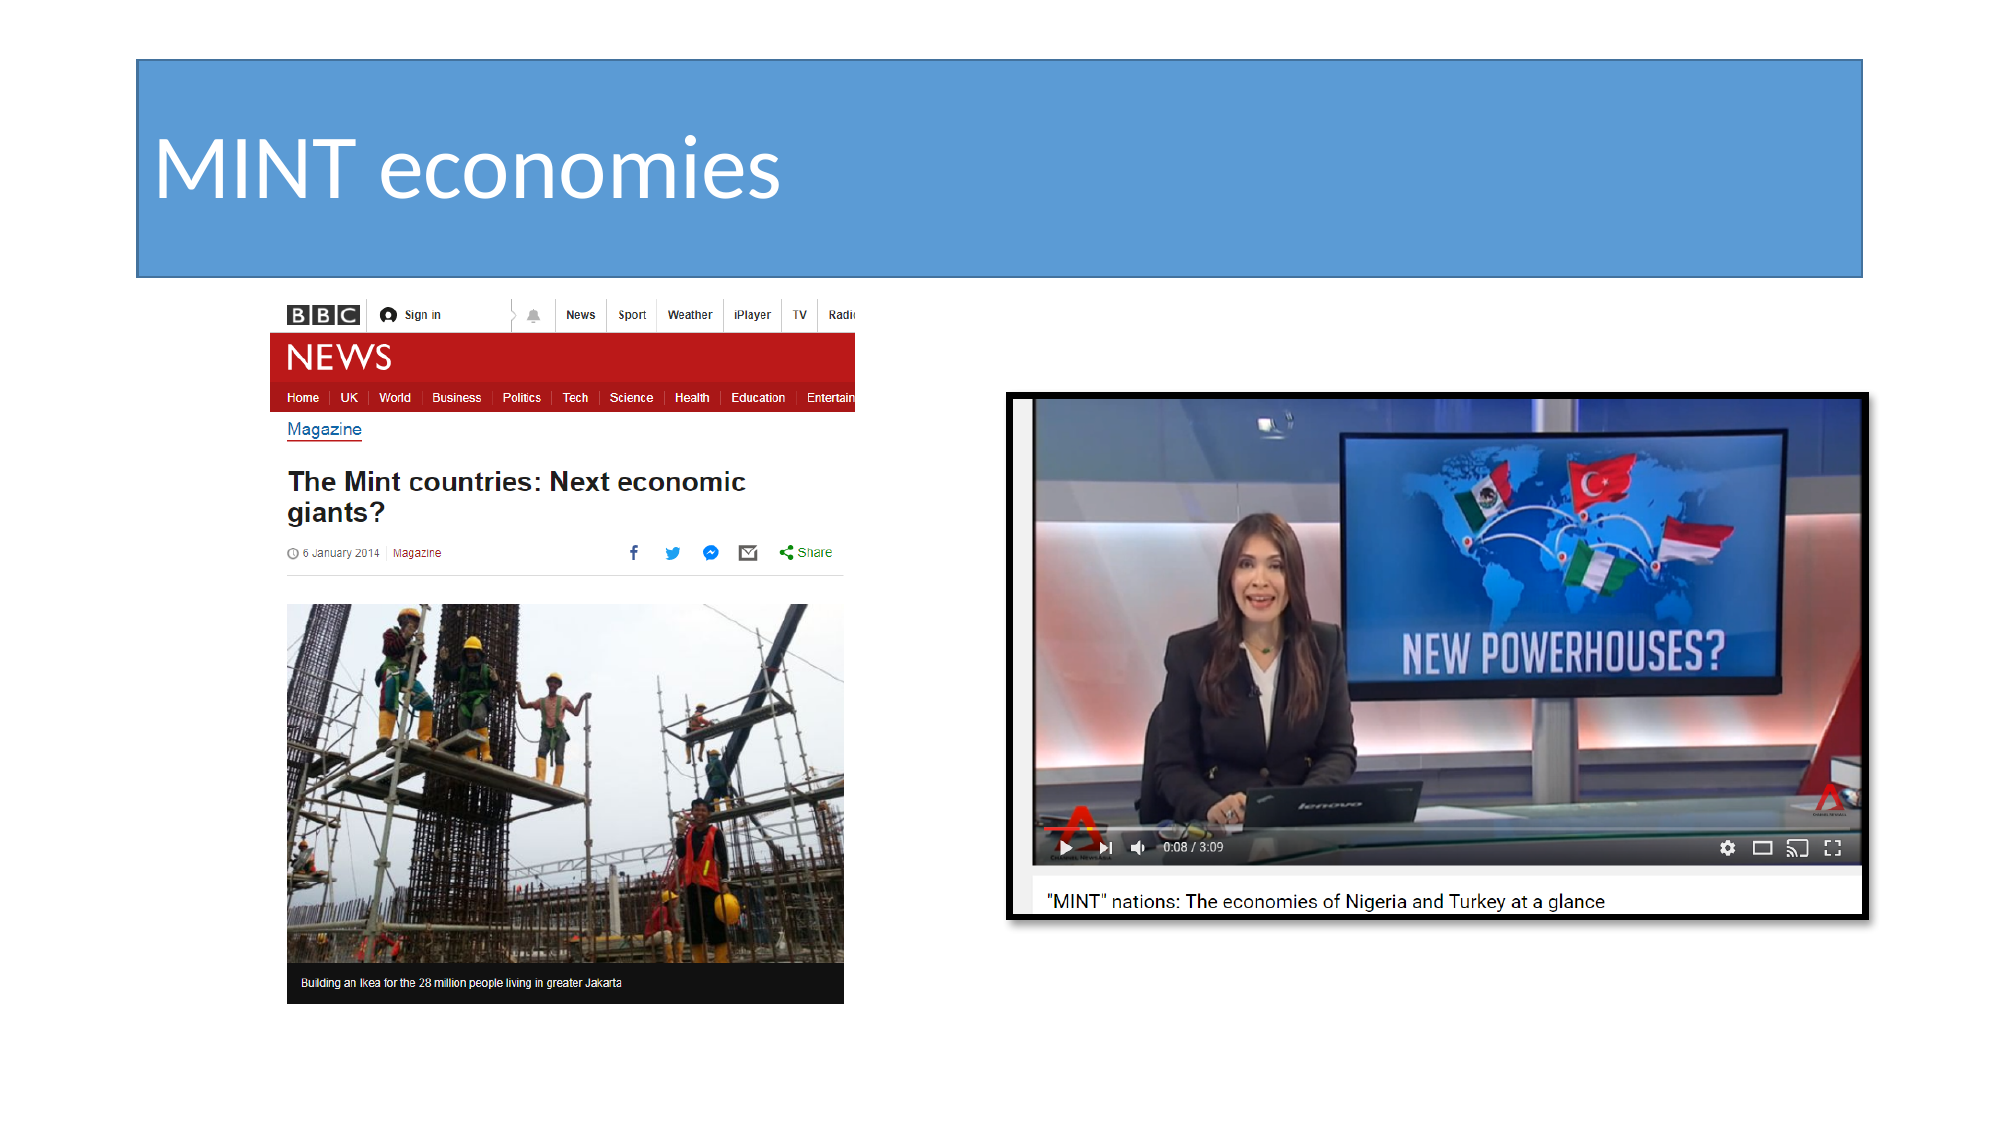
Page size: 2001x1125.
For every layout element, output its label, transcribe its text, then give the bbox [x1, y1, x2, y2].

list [269, 299, 855, 1014]
title MINT economies [136, 59, 1863, 278]
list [1012, 398, 1863, 915]
